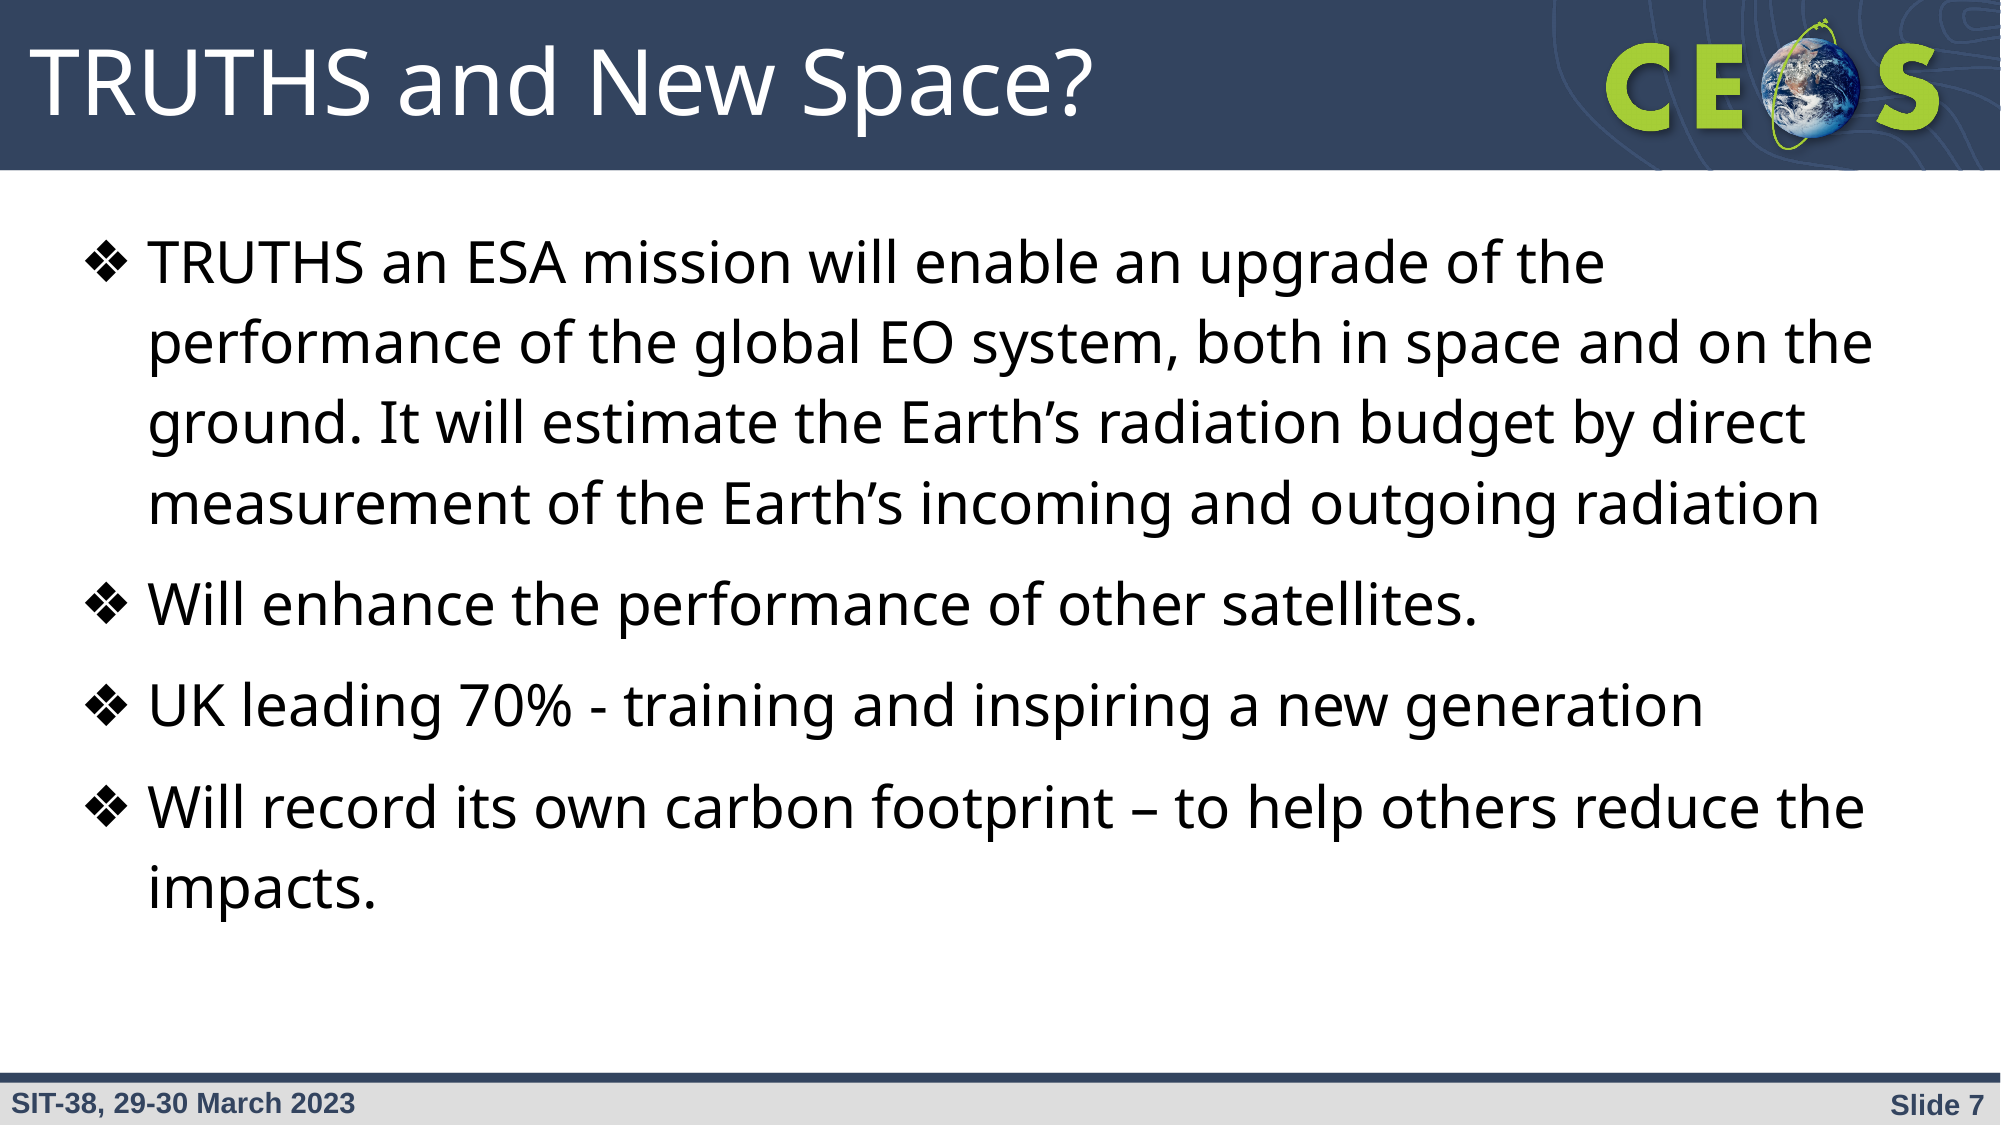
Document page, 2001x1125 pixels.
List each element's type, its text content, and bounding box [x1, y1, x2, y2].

title TRUTHS and New Space? [14, 28, 1716, 157]
list TRUTHS an ESA mission will enable an upgrade of the performance of the global EO system, both in space and on the ground. It will estimate the Earth’s radiation budget by direct measurement of the Earth’s incoming and outgoing radiation Will enhance the performance of other satellites. UK leading 70% - training and inspiring a new generation Will record its own carbon footprint – to help others reduce the impacts. [57, 206, 1943, 972]
picture [1606, 18, 1939, 150]
